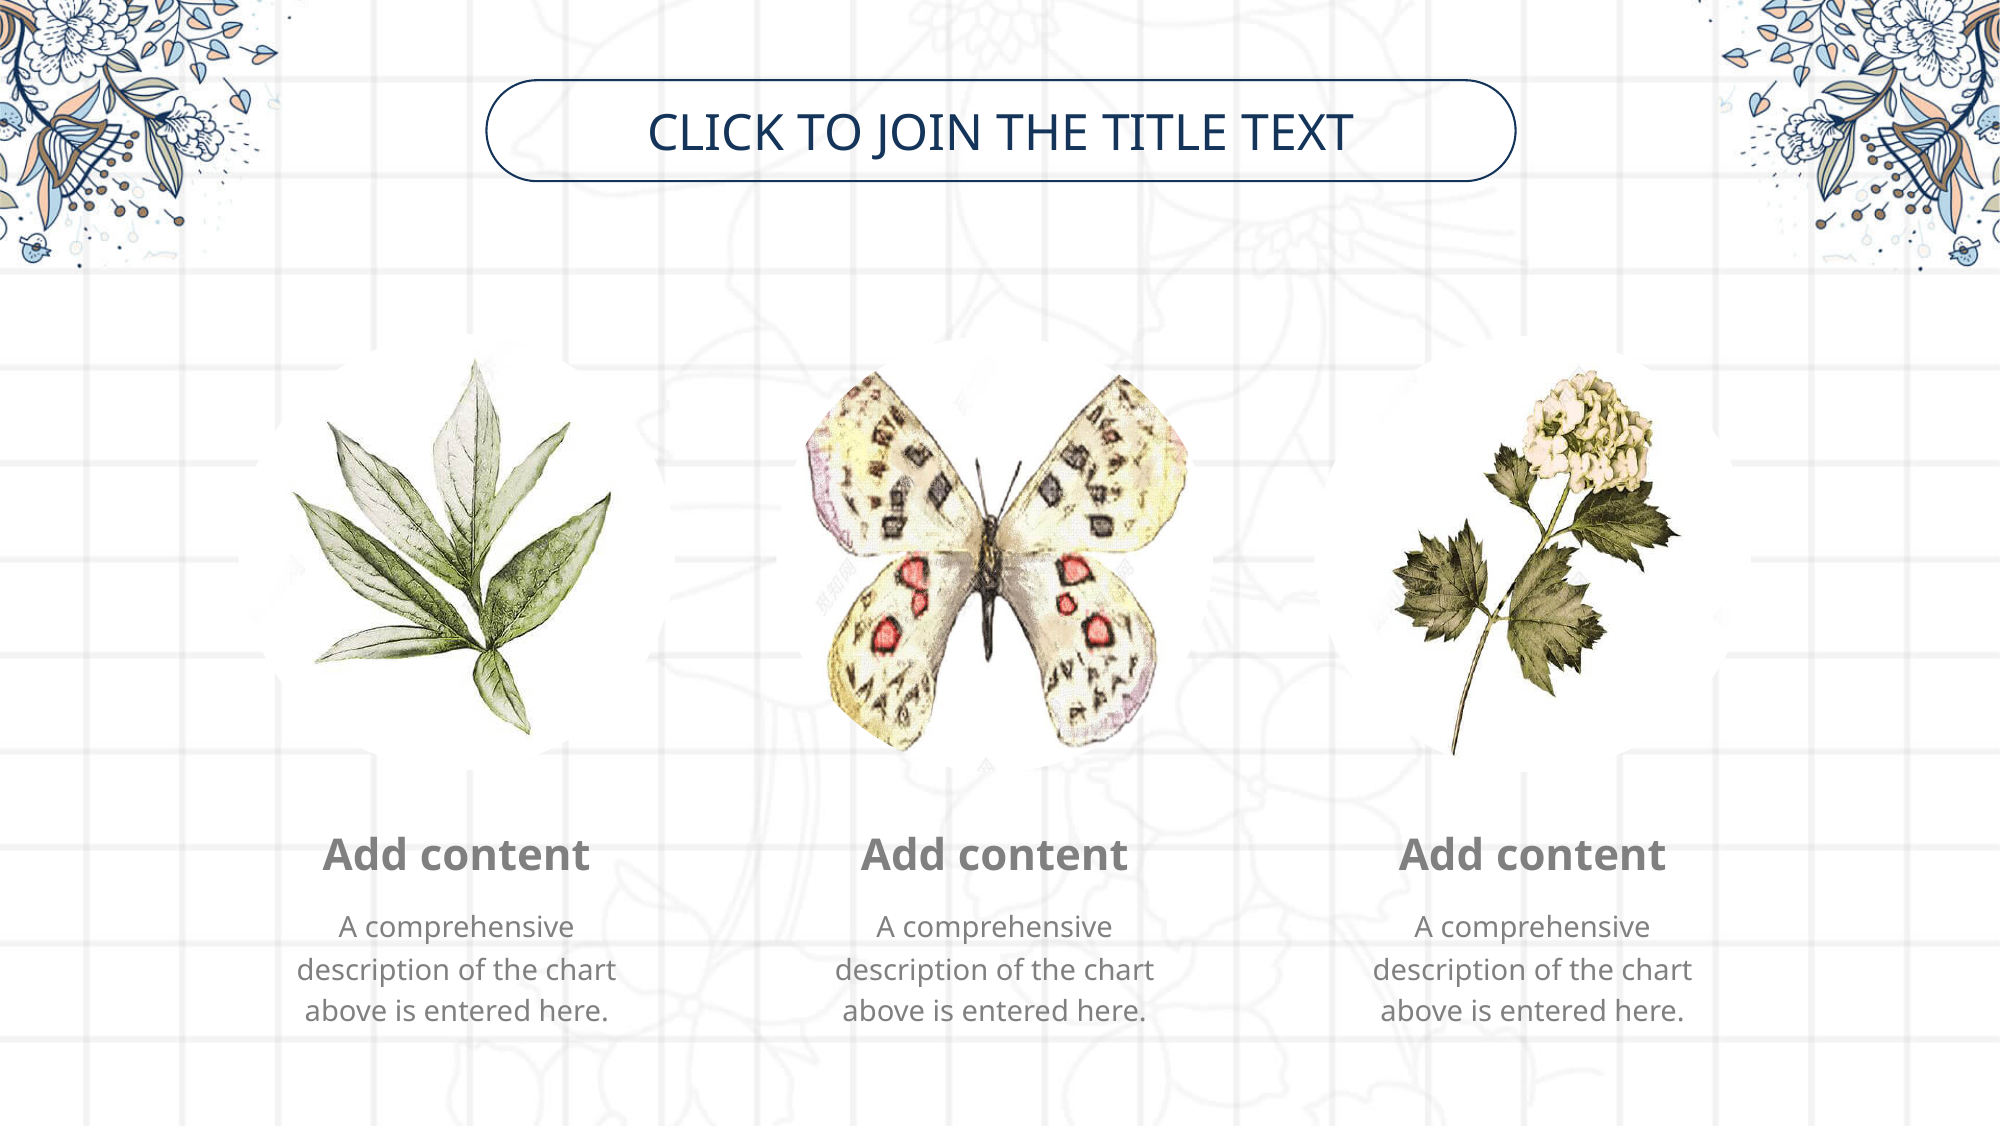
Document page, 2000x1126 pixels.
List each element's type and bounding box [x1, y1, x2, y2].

text_box [1314, 335, 1752, 773]
text_box [428, 79, 1574, 182]
text_box [1314, 818, 1752, 1072]
text_box [237, 818, 676, 1072]
text_box [776, 335, 1213, 773]
text_box [238, 333, 675, 771]
text_box [775, 818, 1214, 1072]
picture [0, 0, 2000, 1126]
